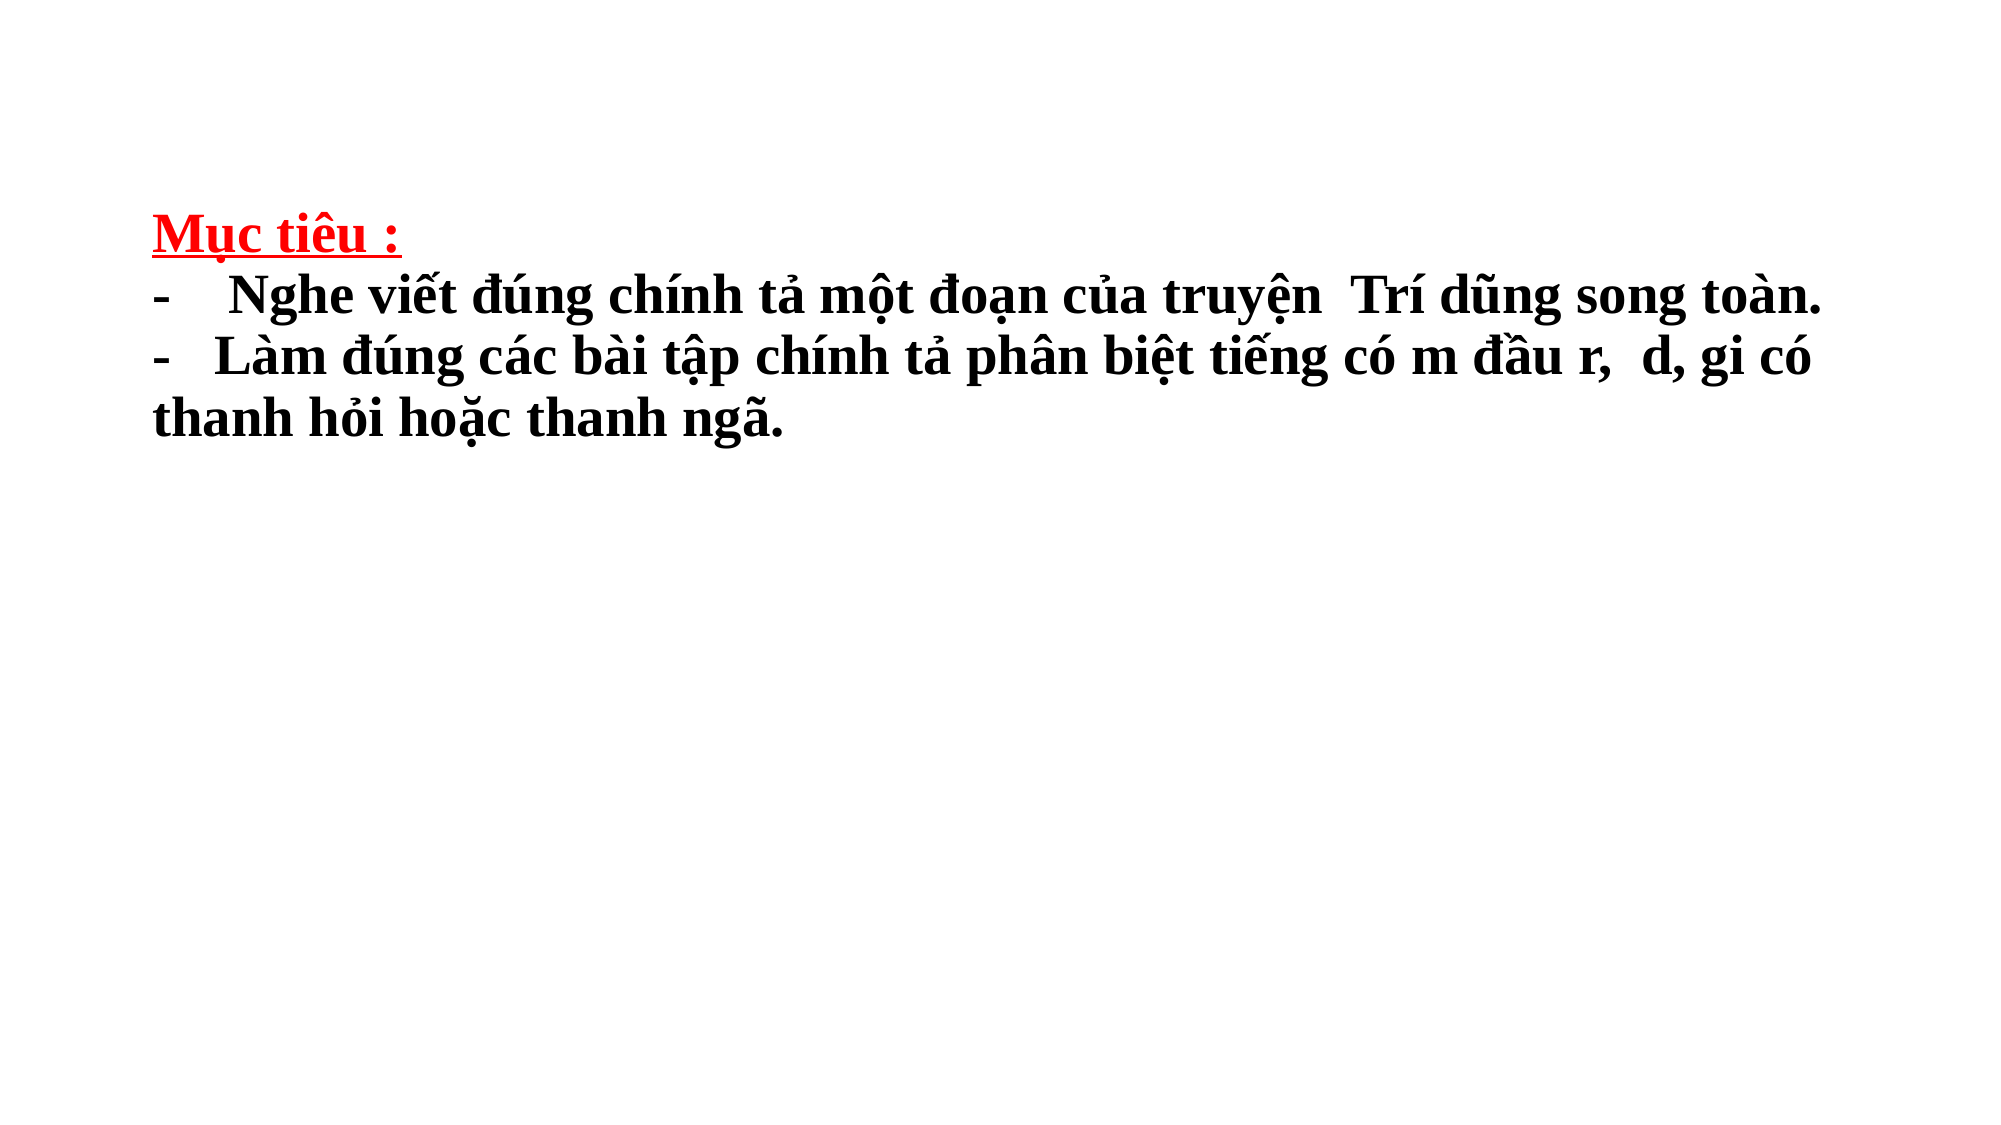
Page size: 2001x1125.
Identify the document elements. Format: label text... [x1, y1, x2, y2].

title Mục tiêu : - Nghe viết đúng chính tả một đoạn của truyện Trí dũng song toàn. - Làm đúng các bài tập chính tả phân biệt tiếng có m đầu r, d, gi có thanh hỏi hoặc thanh ngã. [137, 59, 1863, 469]
